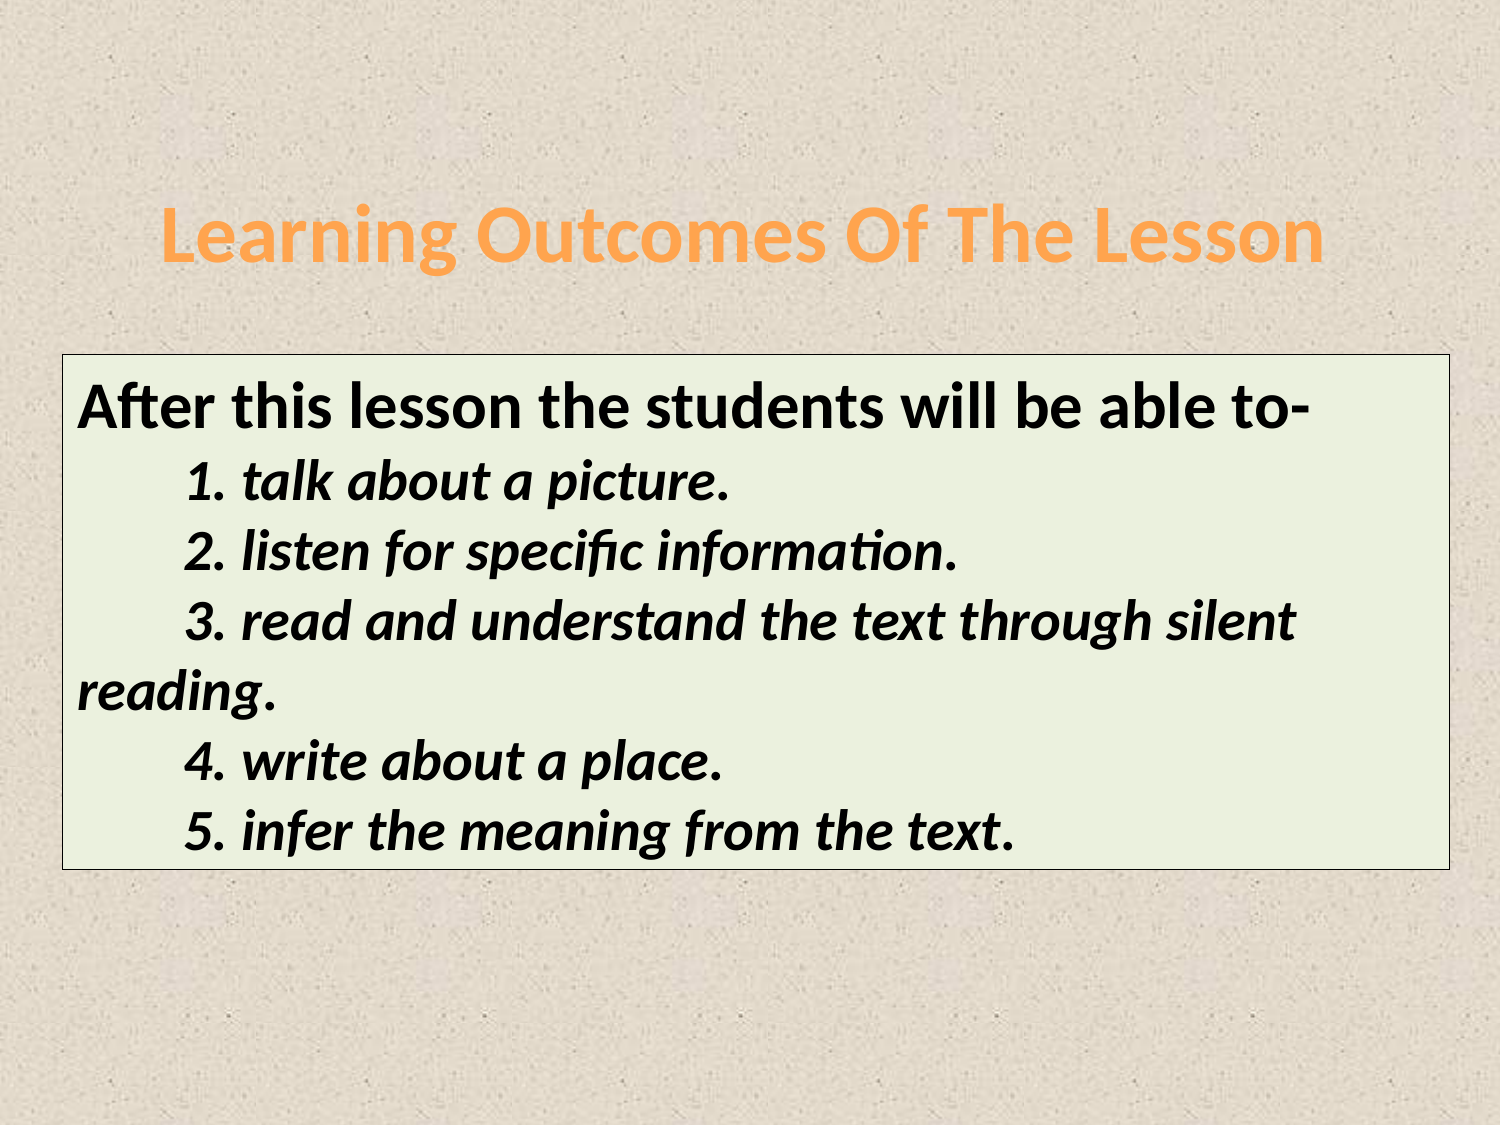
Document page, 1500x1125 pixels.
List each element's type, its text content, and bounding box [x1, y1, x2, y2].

text_box After this lesson the students will be able to- 1. talk about a picture. 2. listen for specific information. 3. read and understand the text through silent reading. 4. write about a place. 5. infer the meaning from the text. [62, 354, 1450, 870]
text_box Learning Outcomes Of The Lesson [145, 171, 1343, 287]
picture [0, 0, 1500, 1125]
